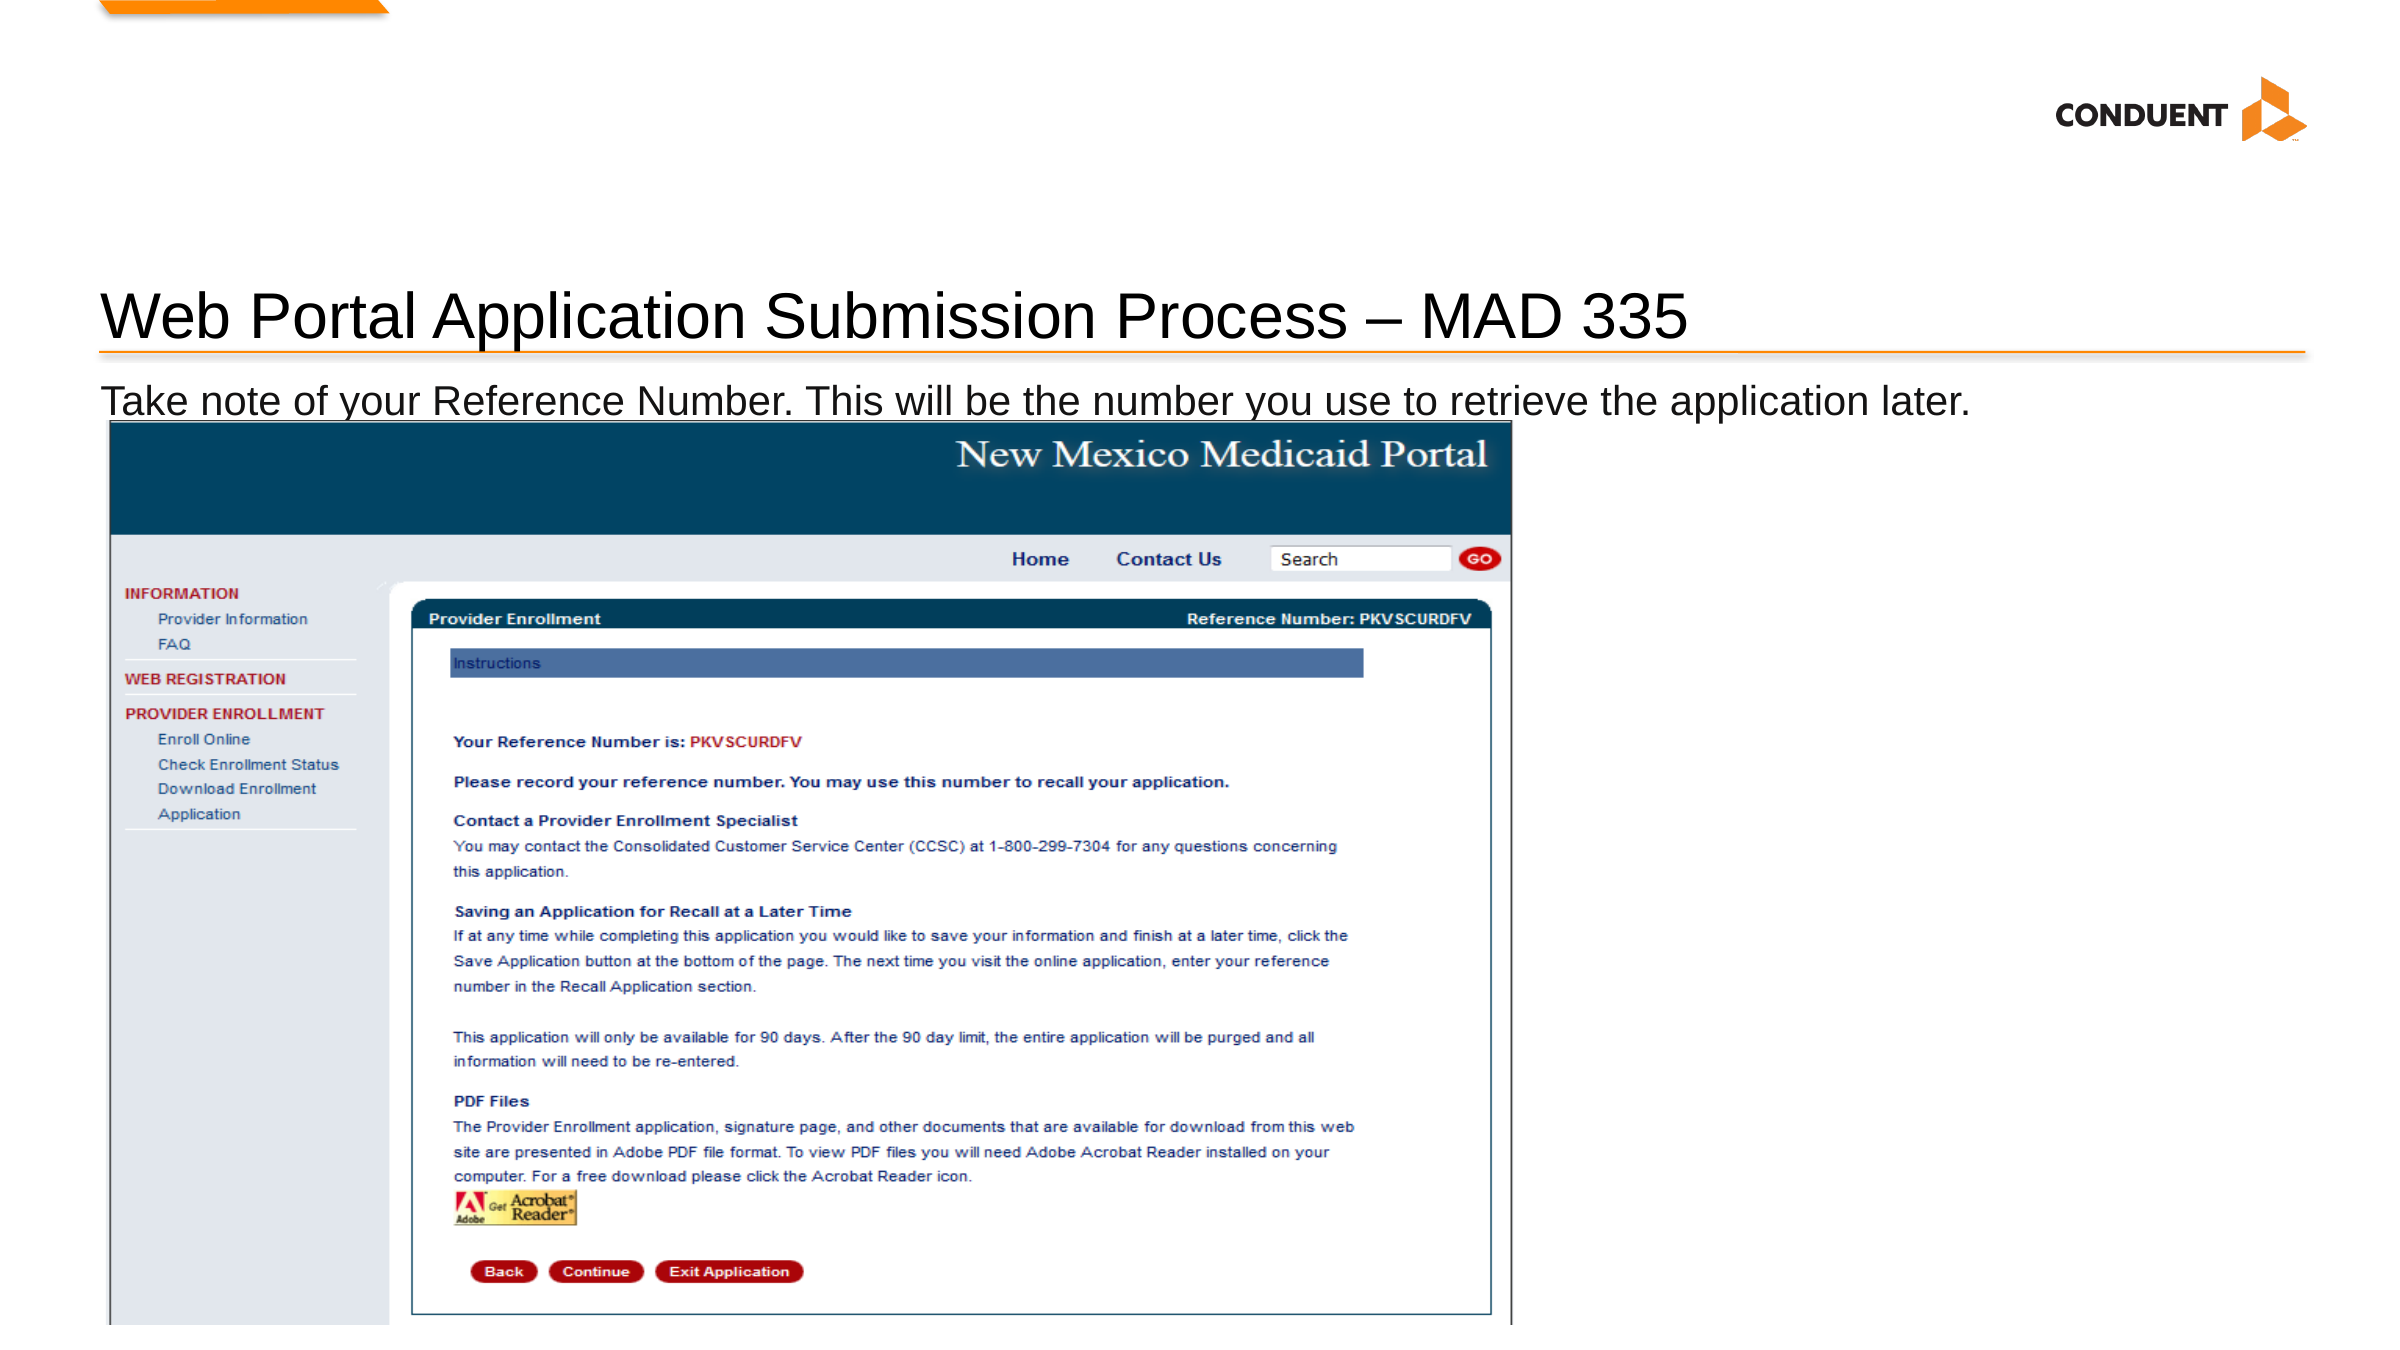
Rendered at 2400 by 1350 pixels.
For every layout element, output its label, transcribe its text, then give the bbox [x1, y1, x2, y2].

list Take note of your Reference Number. This will be the number you use to retrieve the application later. [85, 341, 2307, 1036]
title Web Portal Application Submission Process – MAD 335 [85, 266, 2314, 392]
picture [105, 420, 1514, 1325]
